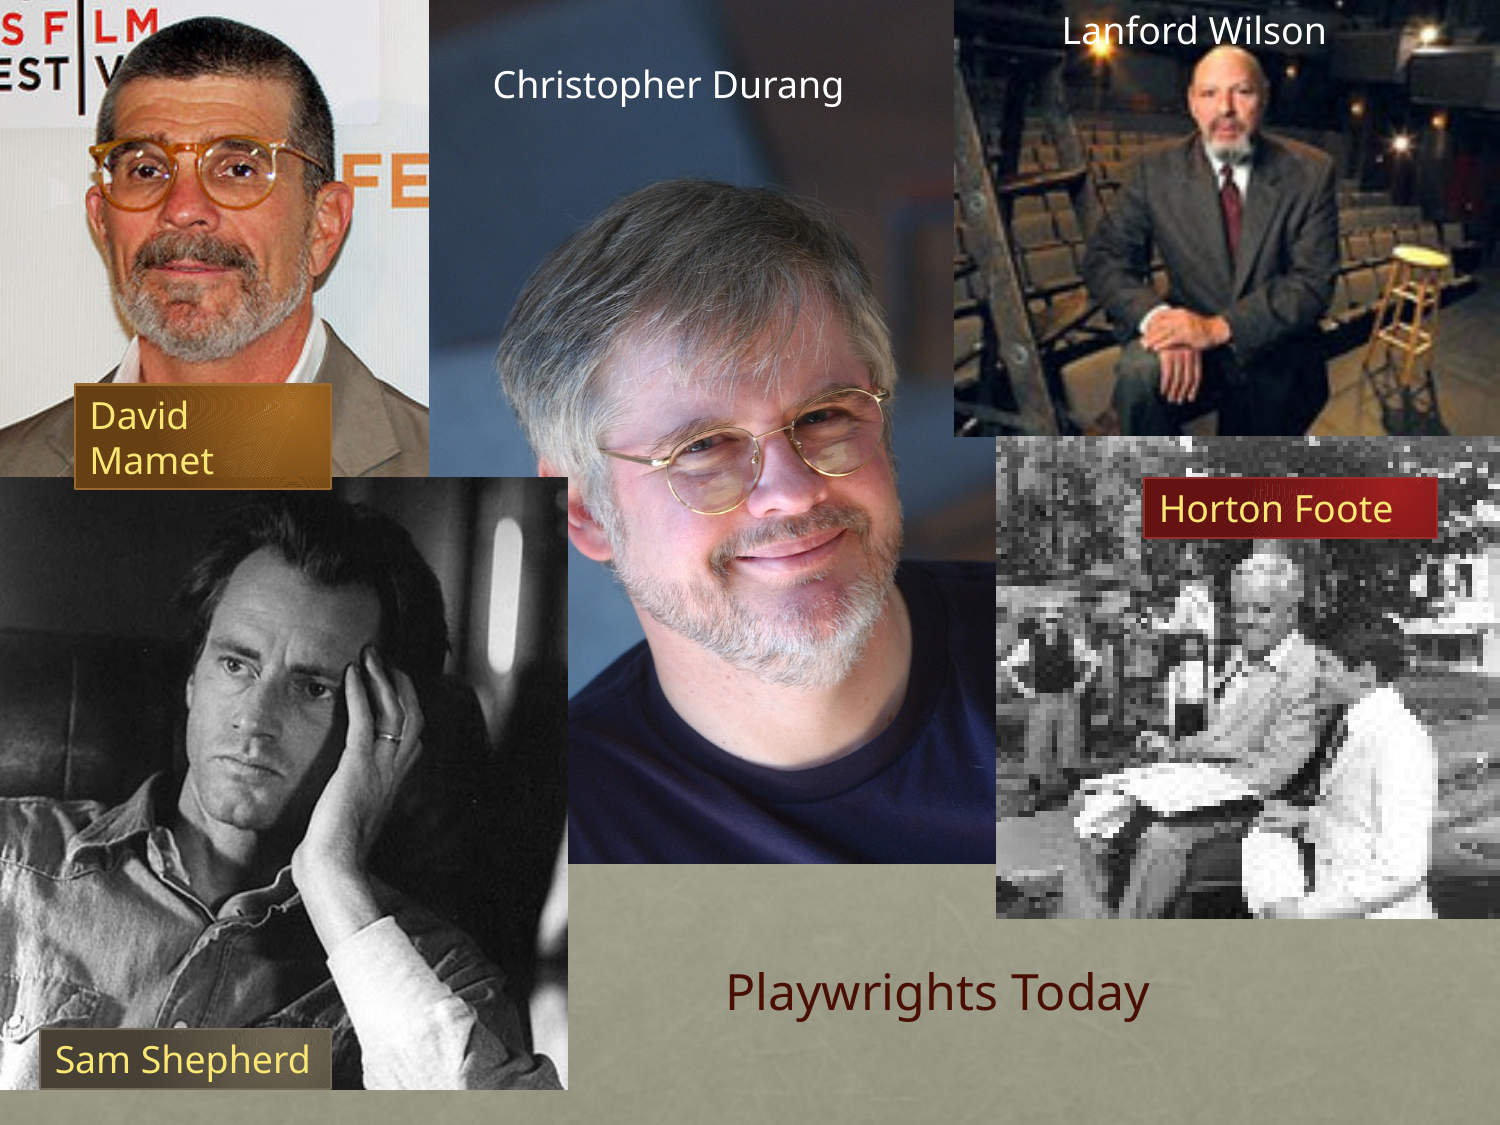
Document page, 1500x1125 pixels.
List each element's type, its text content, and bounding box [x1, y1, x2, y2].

picture [0, 0, 1500, 1125]
text_box Playwrights Today [710, 953, 1365, 1029]
